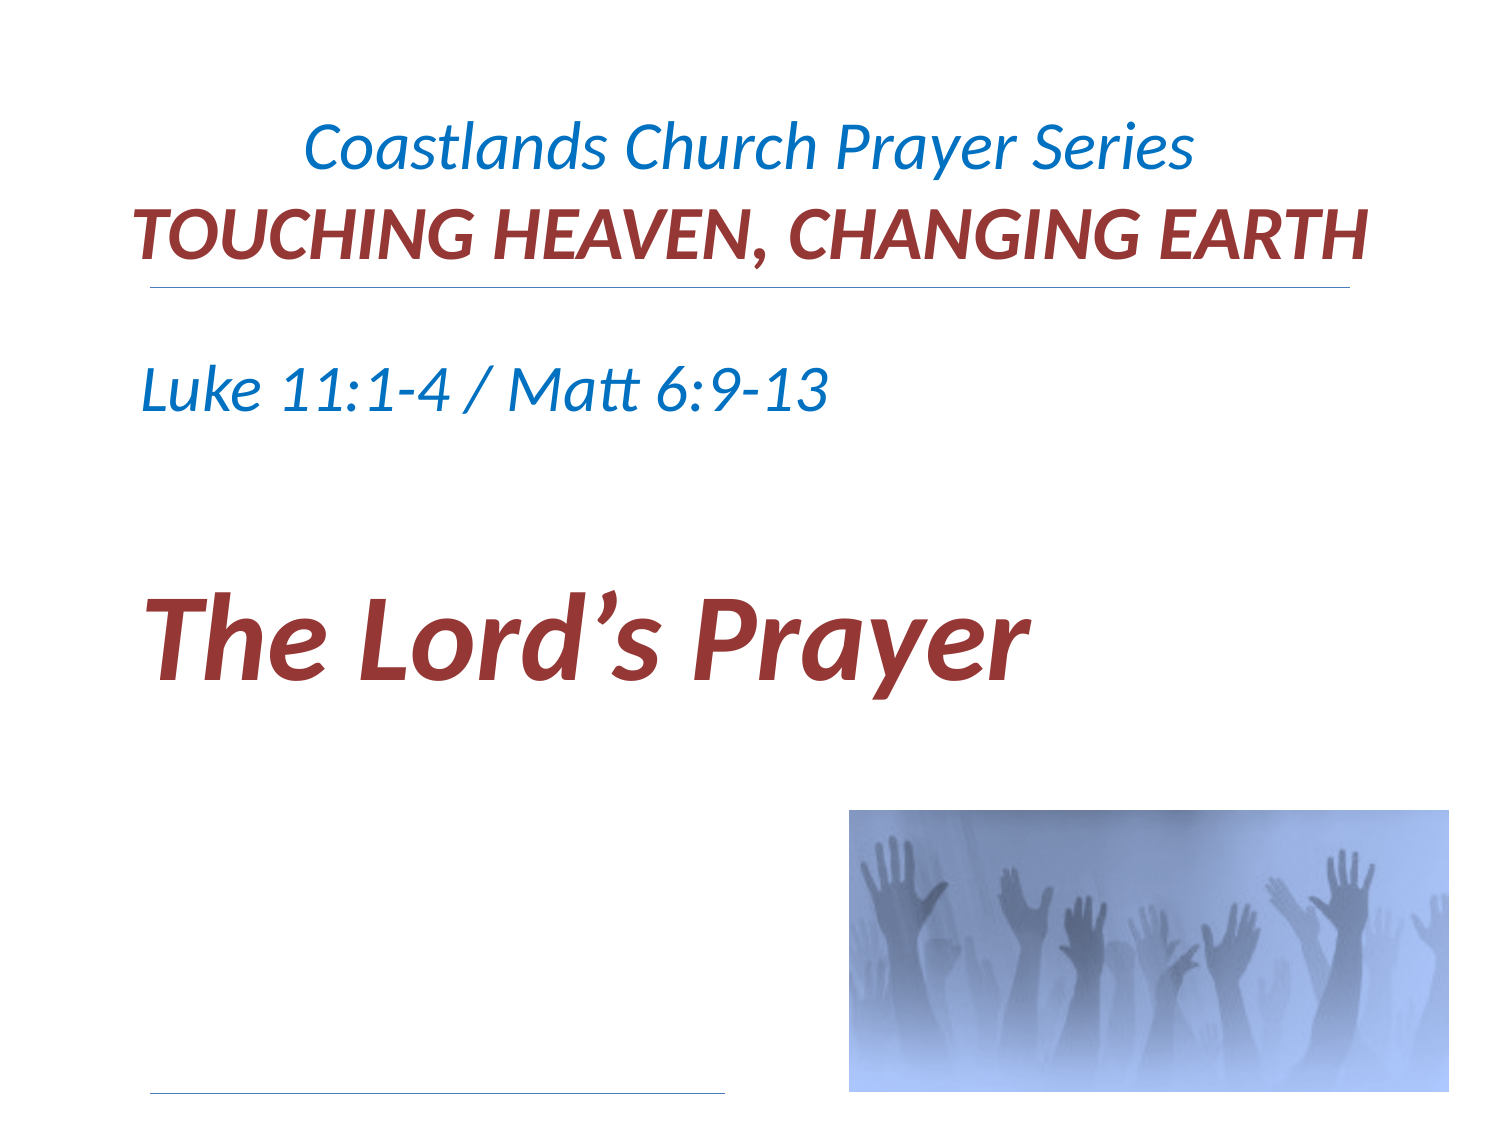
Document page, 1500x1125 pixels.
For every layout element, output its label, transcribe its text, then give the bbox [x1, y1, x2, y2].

title Coastlands Church Prayer Series TOUCHING HEAVEN, CHANGING EARTH [112, 87, 1388, 288]
subtitle Luke 11:1-4 / Matt 6:9-13 The Lord’s Prayer [125, 337, 1163, 925]
picture [849, 809, 1449, 1092]
